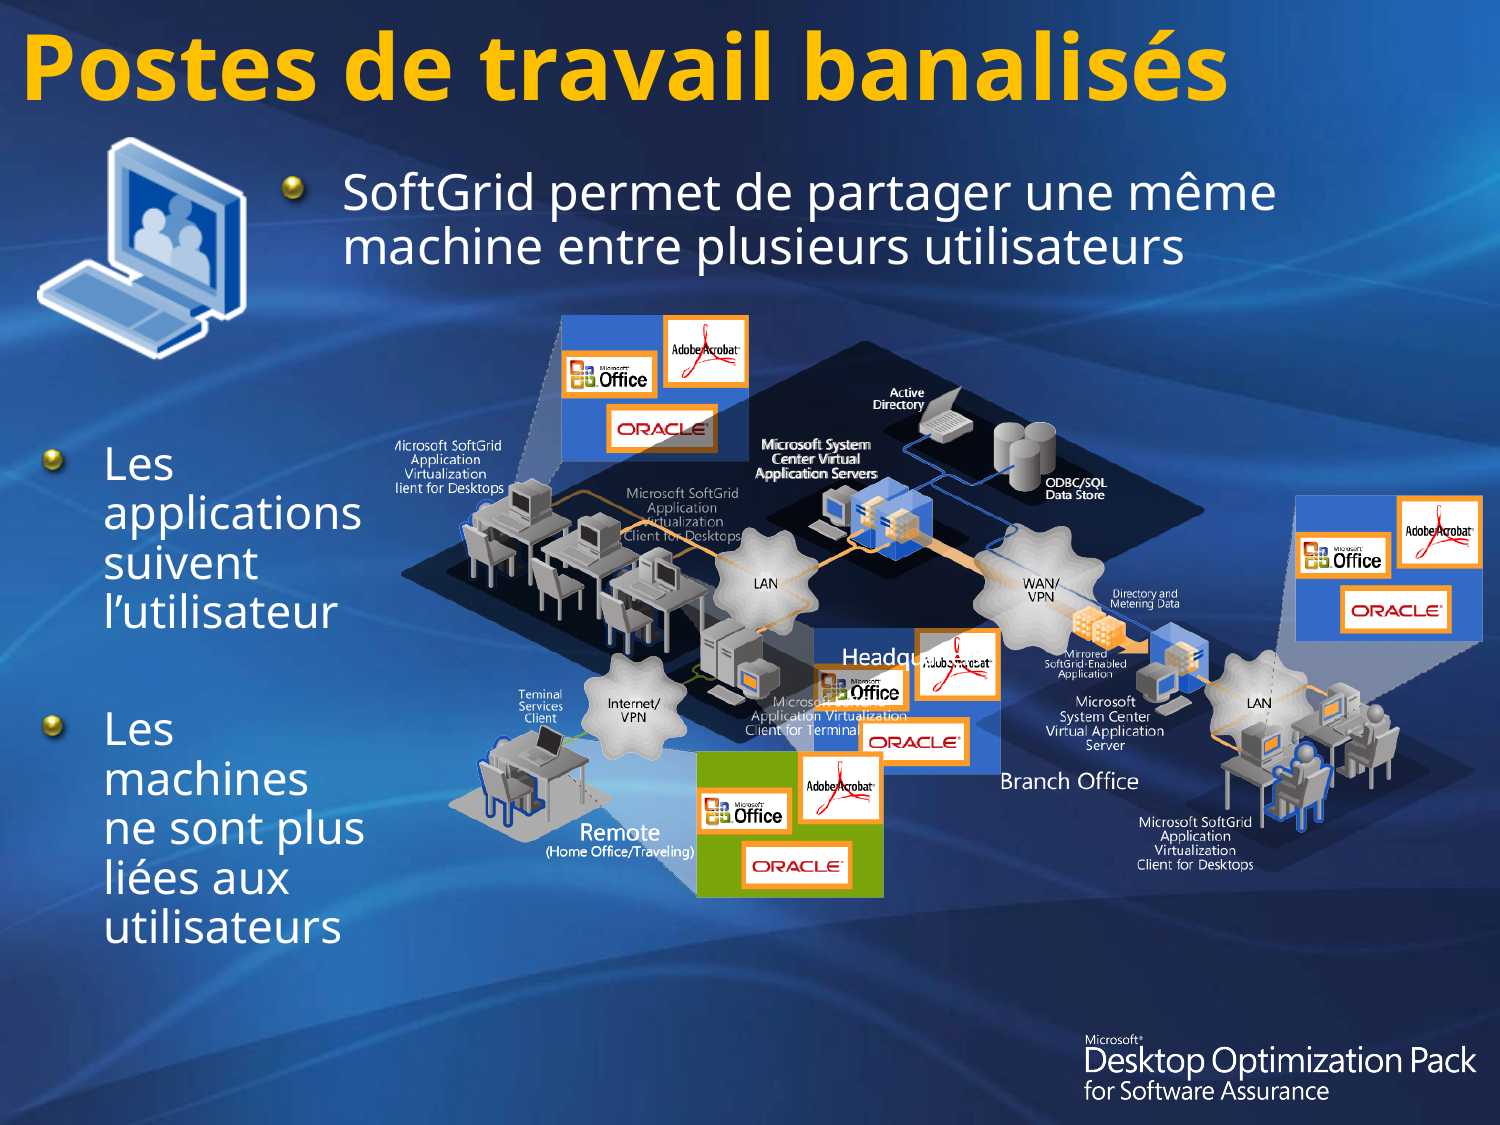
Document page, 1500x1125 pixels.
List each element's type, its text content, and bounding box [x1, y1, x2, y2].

text_box Les applications suivent l’utilisateur Les machines ne sont plus liées aux utilisateurs [23, 433, 387, 973]
title Postes de travail banalisés [19, 21, 1395, 118]
text_box SoftGrid permet de partager une même machine entre plusieurs utilisateurs [262, 159, 1450, 283]
picture [0, 0, 1500, 1125]
